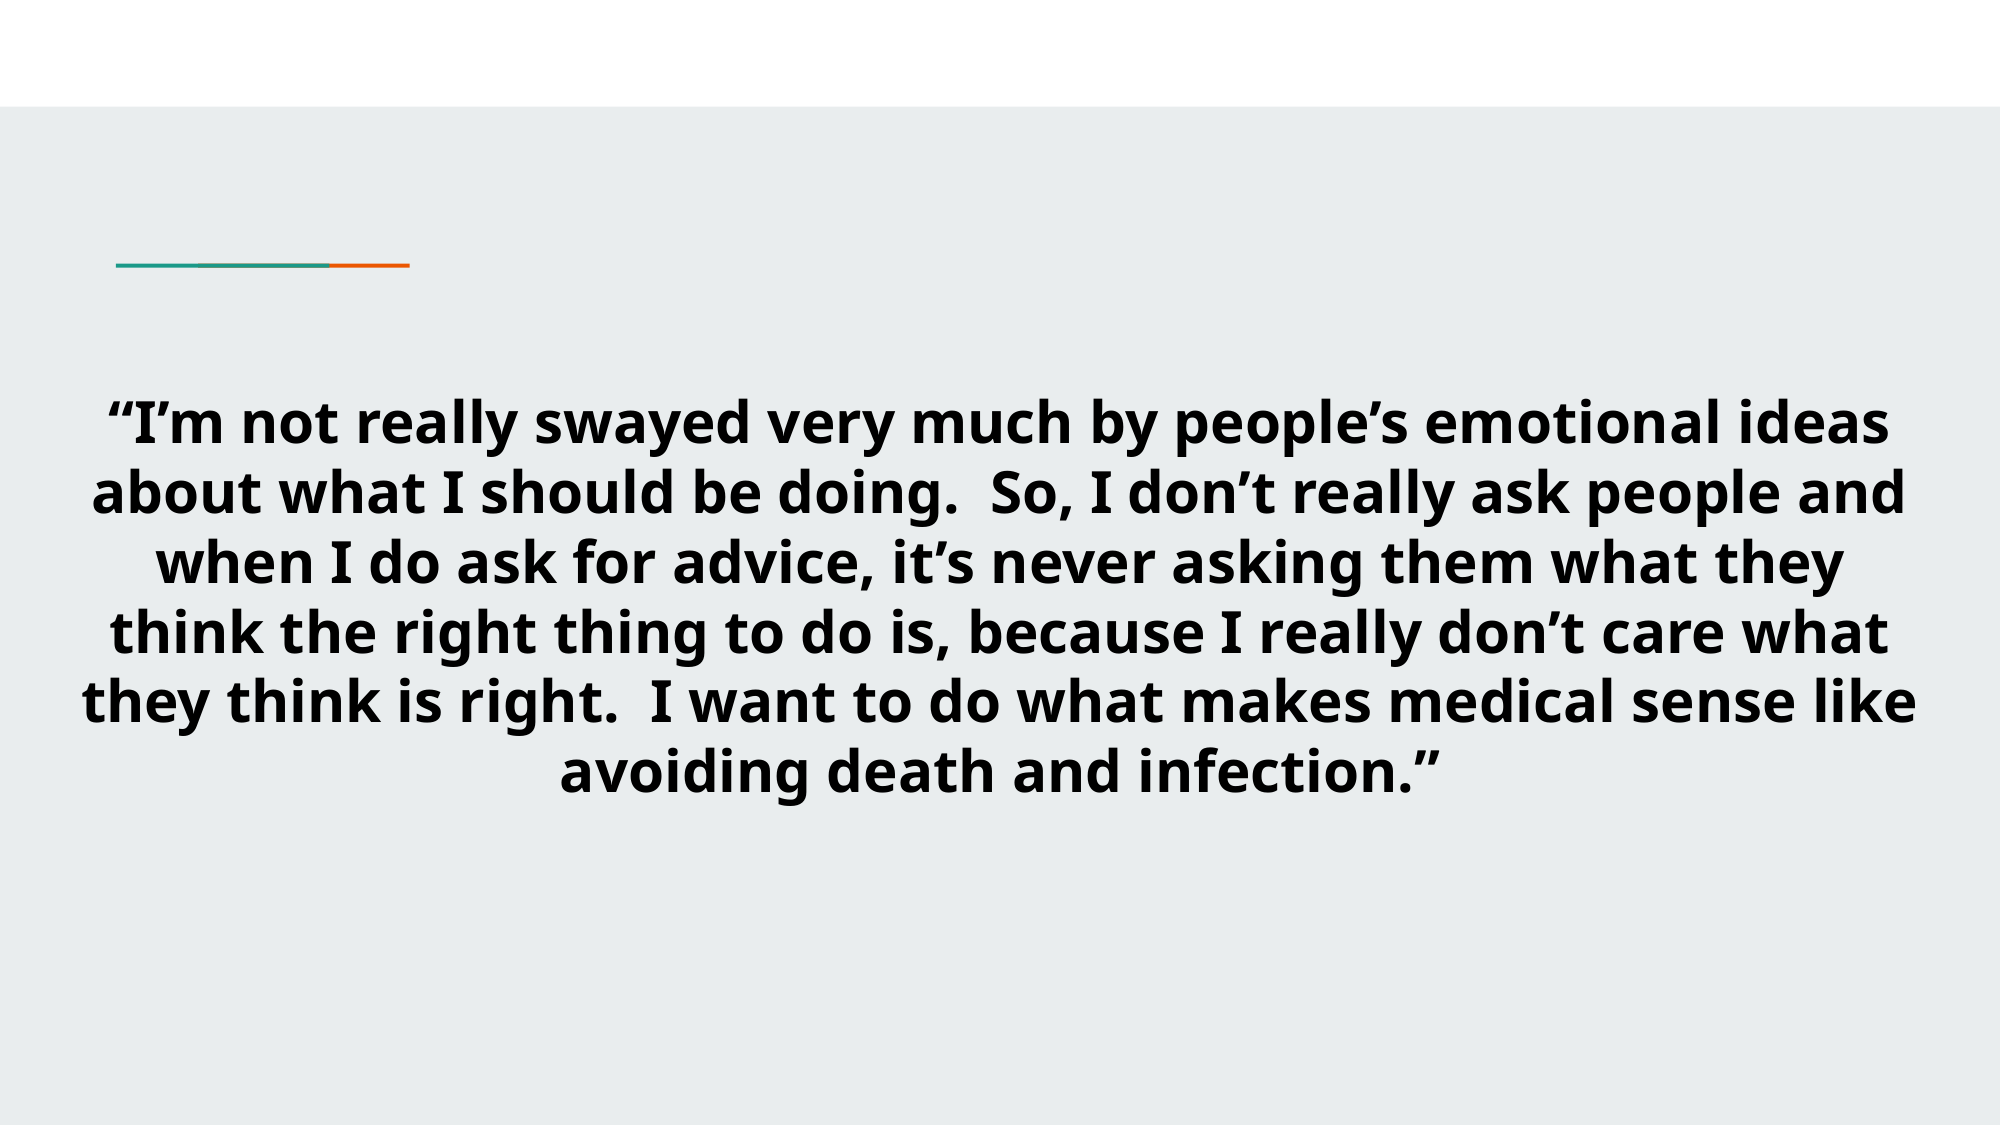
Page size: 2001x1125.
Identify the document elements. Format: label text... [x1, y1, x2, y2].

list “I’m not really swayed very much by people’s emotional ideas about what I should be doing. So, I don’t really ask people and when I do ask for advice, it’s never asking them what they think the right thing to do is, because I really don’t care what they think is right. I want to do what makes medical sense like avoiding death and infection.” [60, 418, 1940, 772]
